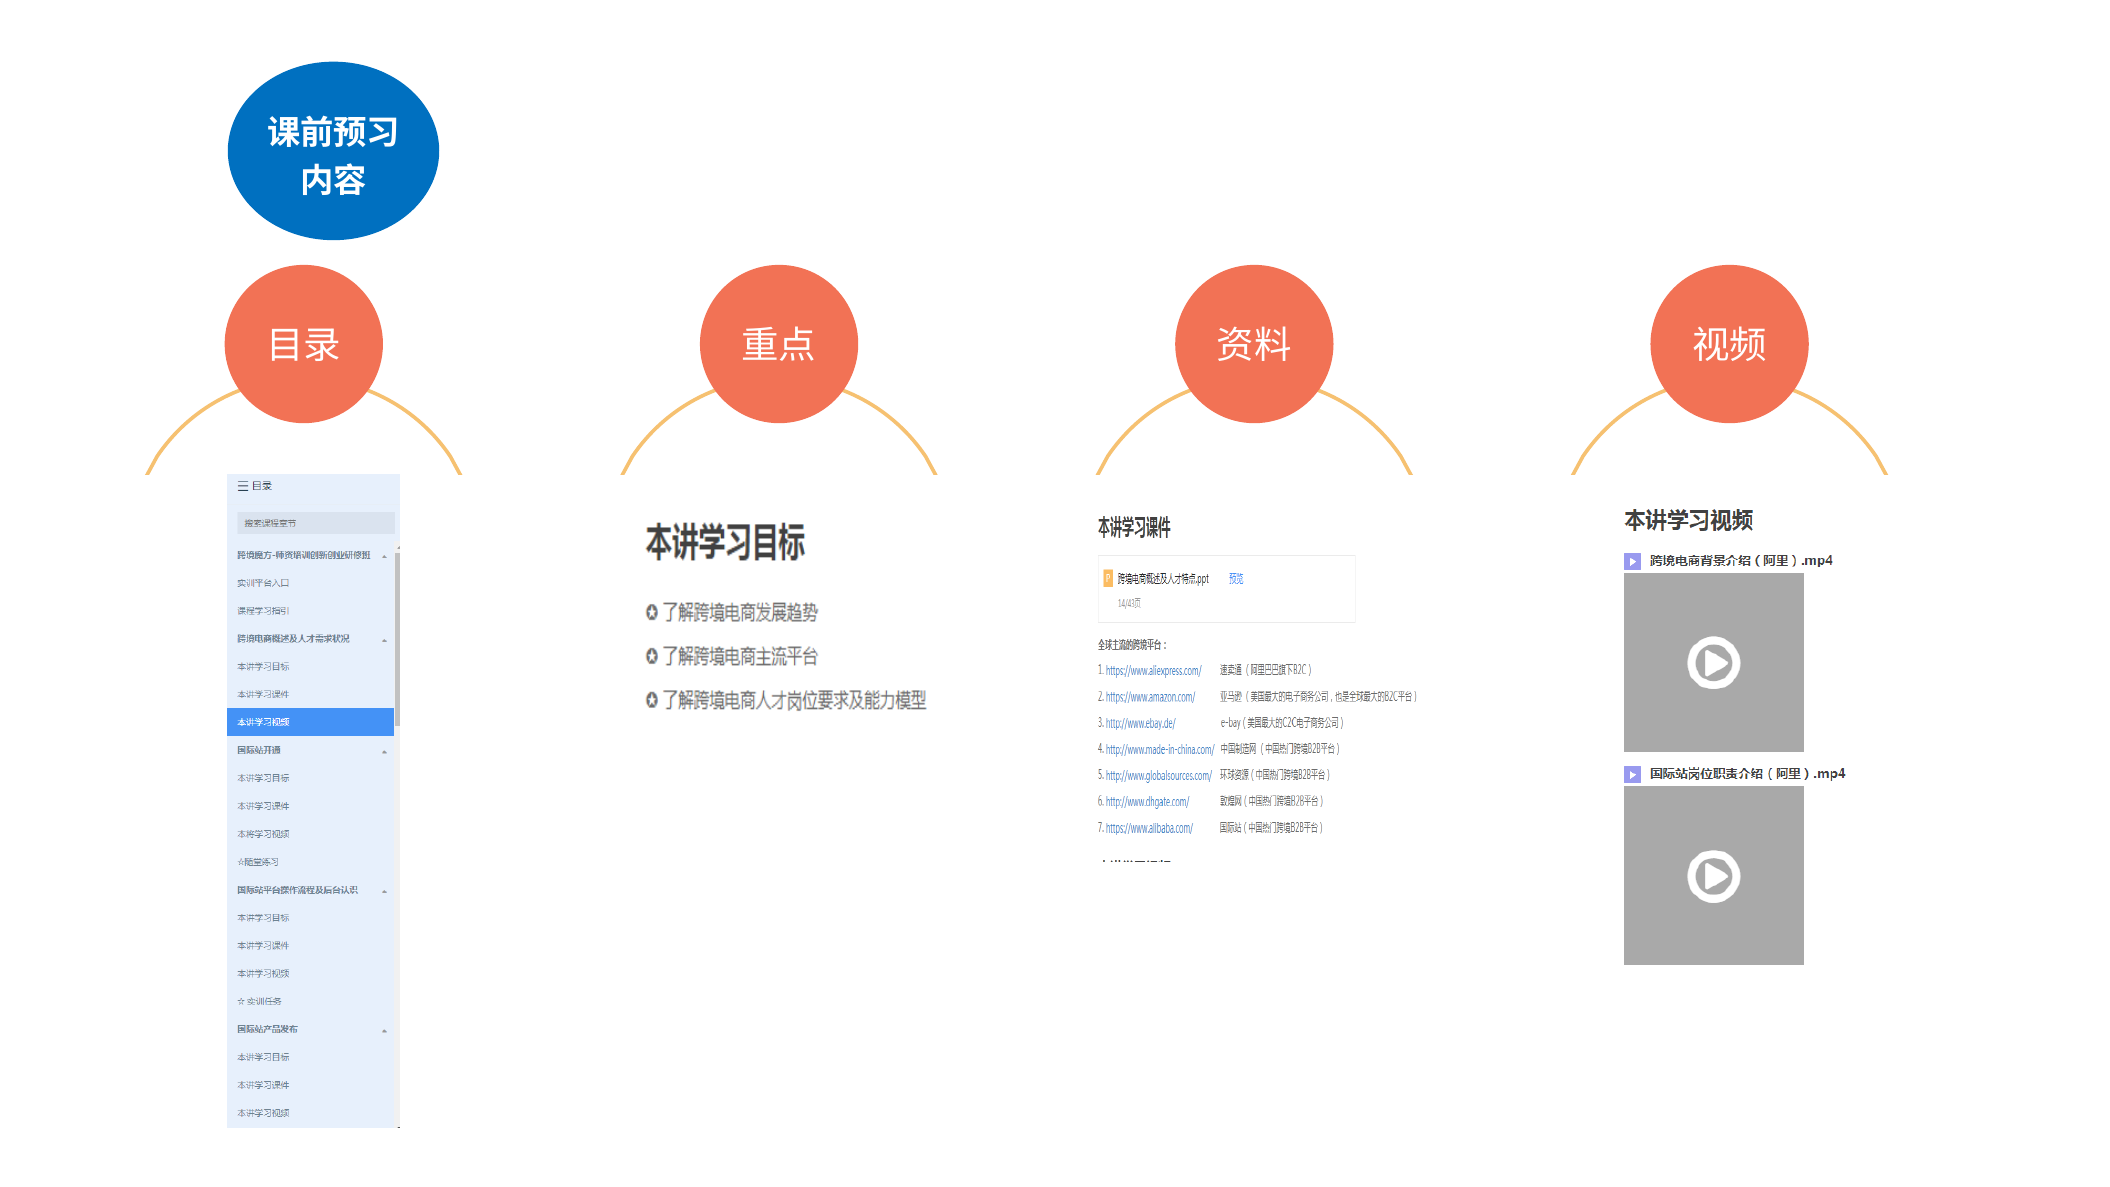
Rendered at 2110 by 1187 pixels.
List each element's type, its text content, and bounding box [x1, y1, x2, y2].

picture [227, 475, 400, 1128]
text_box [1570, 264, 1889, 476]
picture [639, 498, 938, 734]
text_box 课前预习内容 [227, 61, 440, 241]
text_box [620, 264, 938, 476]
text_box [144, 264, 463, 476]
picture [1610, 498, 1849, 973]
picture [1097, 503, 1423, 862]
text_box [1095, 264, 1413, 476]
